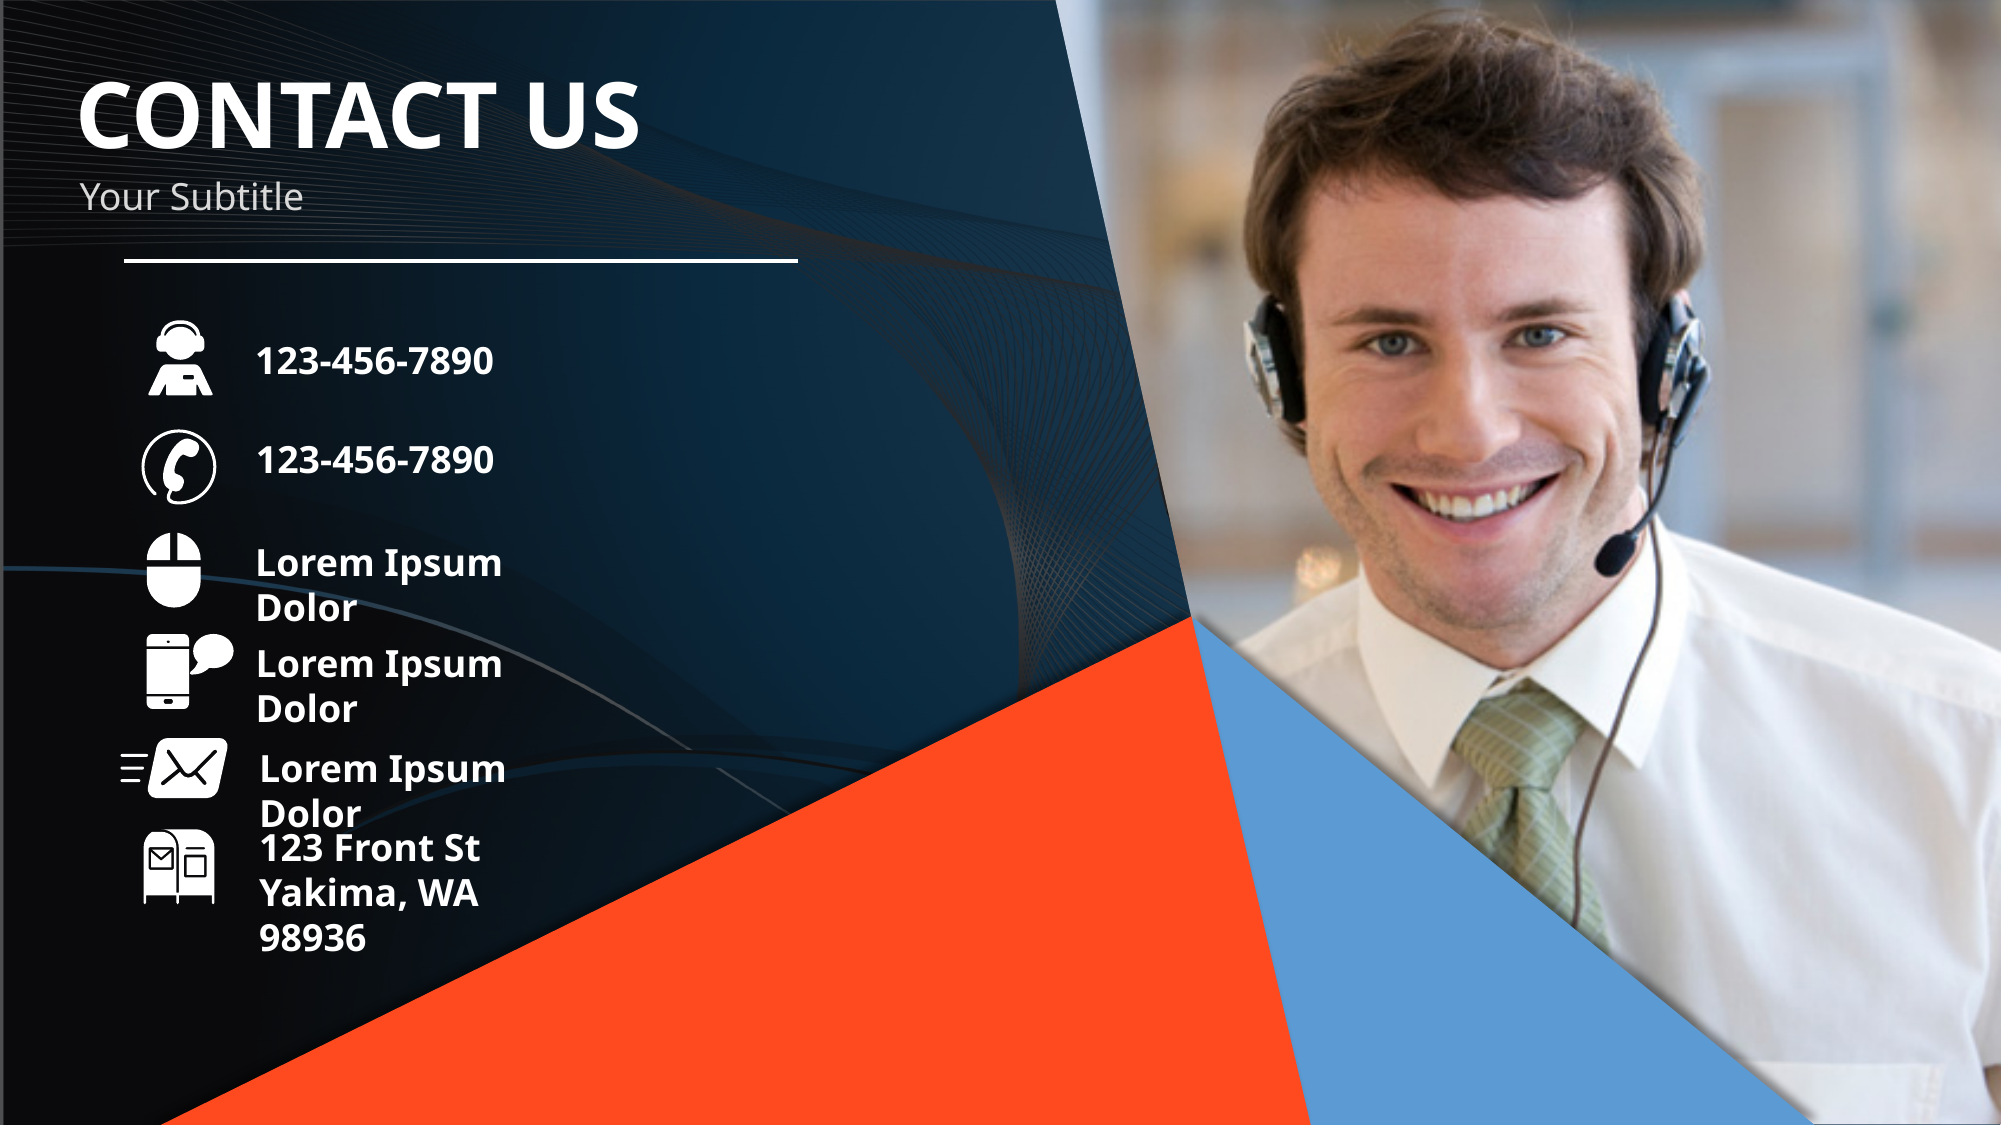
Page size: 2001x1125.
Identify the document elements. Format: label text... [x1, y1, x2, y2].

text_box [1195, 617, 1817, 1125]
text_box 123-456-7890 [240, 329, 541, 390]
text_box [141, 429, 217, 505]
text_box Lorem Ipsum Dolor [240, 531, 586, 632]
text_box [143, 829, 215, 905]
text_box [146, 633, 234, 709]
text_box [60, 49, 1020, 227]
text_box [158, 614, 1312, 1125]
text_box [177, 532, 201, 561]
text_box Lorem Ipsum Dolor [240, 632, 586, 738]
text_box [1054, 0, 2000, 1125]
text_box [148, 320, 213, 396]
text_box Lorem Ipsum Dolor [244, 737, 590, 816]
text_box 123 Front St Yakima, WA 98936 [244, 816, 590, 967]
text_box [120, 737, 228, 798]
text_box [146, 566, 201, 608]
text_box 123-456-7890 [241, 428, 541, 489]
text_box [146, 532, 171, 561]
